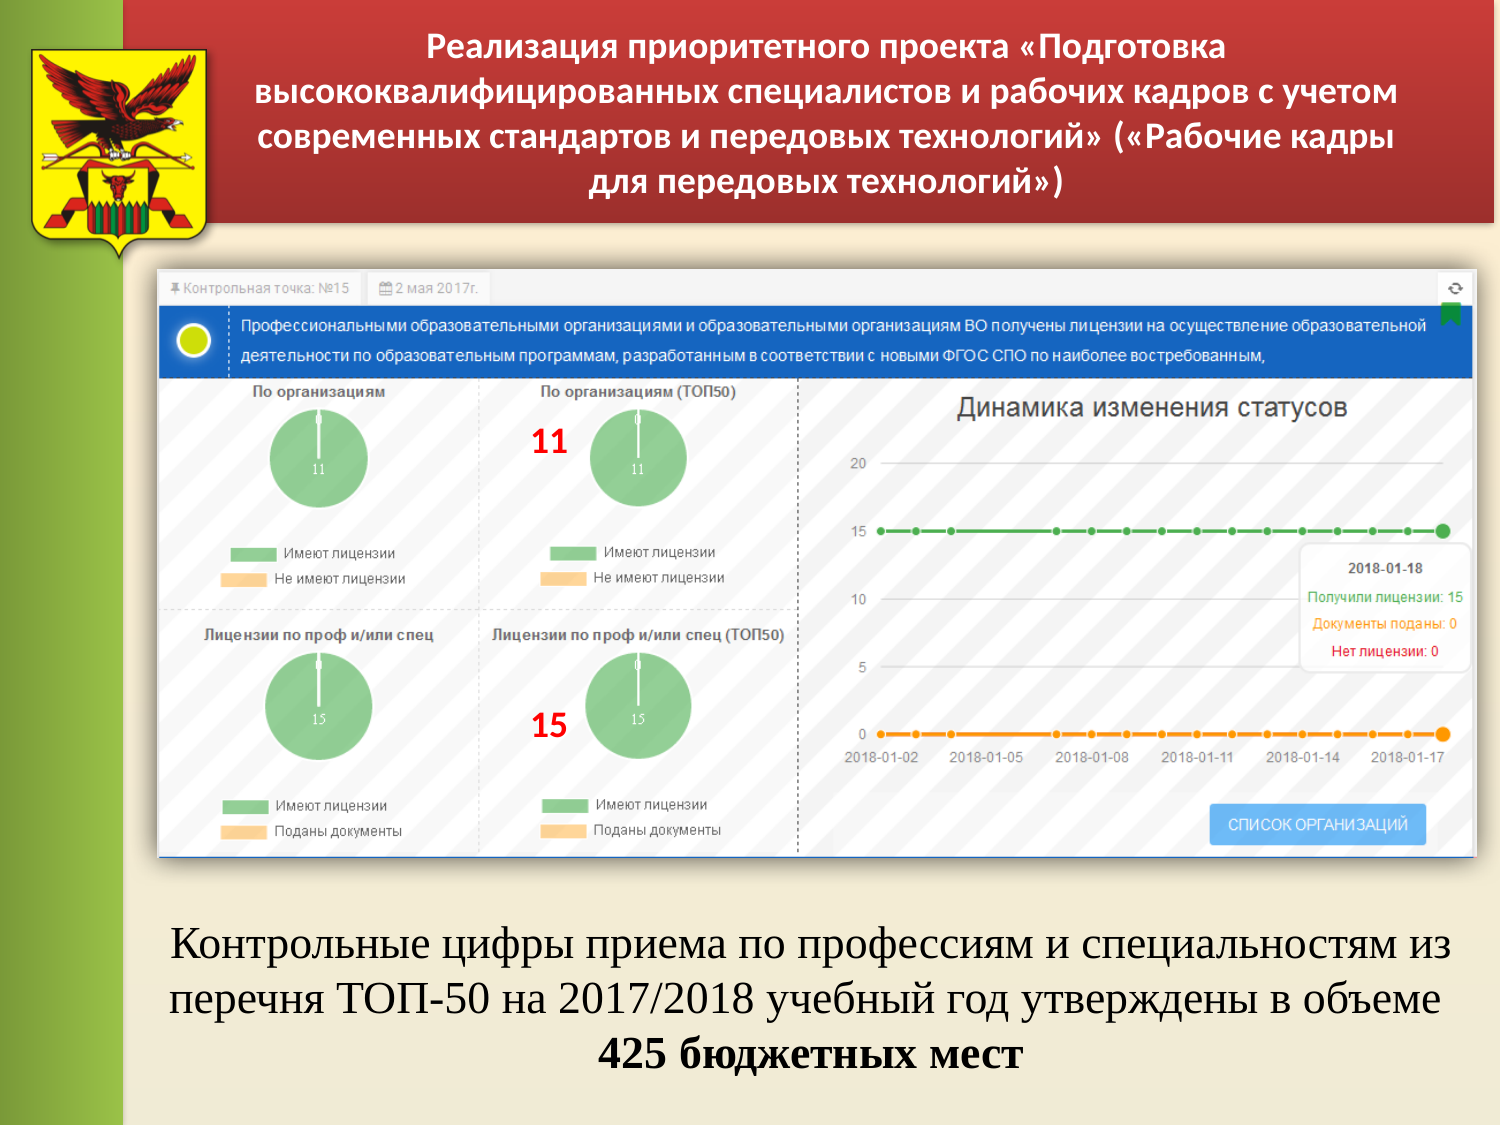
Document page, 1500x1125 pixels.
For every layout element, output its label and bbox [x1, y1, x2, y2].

text_box [152, 905, 1471, 1085]
text_box [0, 0, 1495, 1125]
picture [30, 49, 208, 260]
picture [157, 269, 1477, 859]
